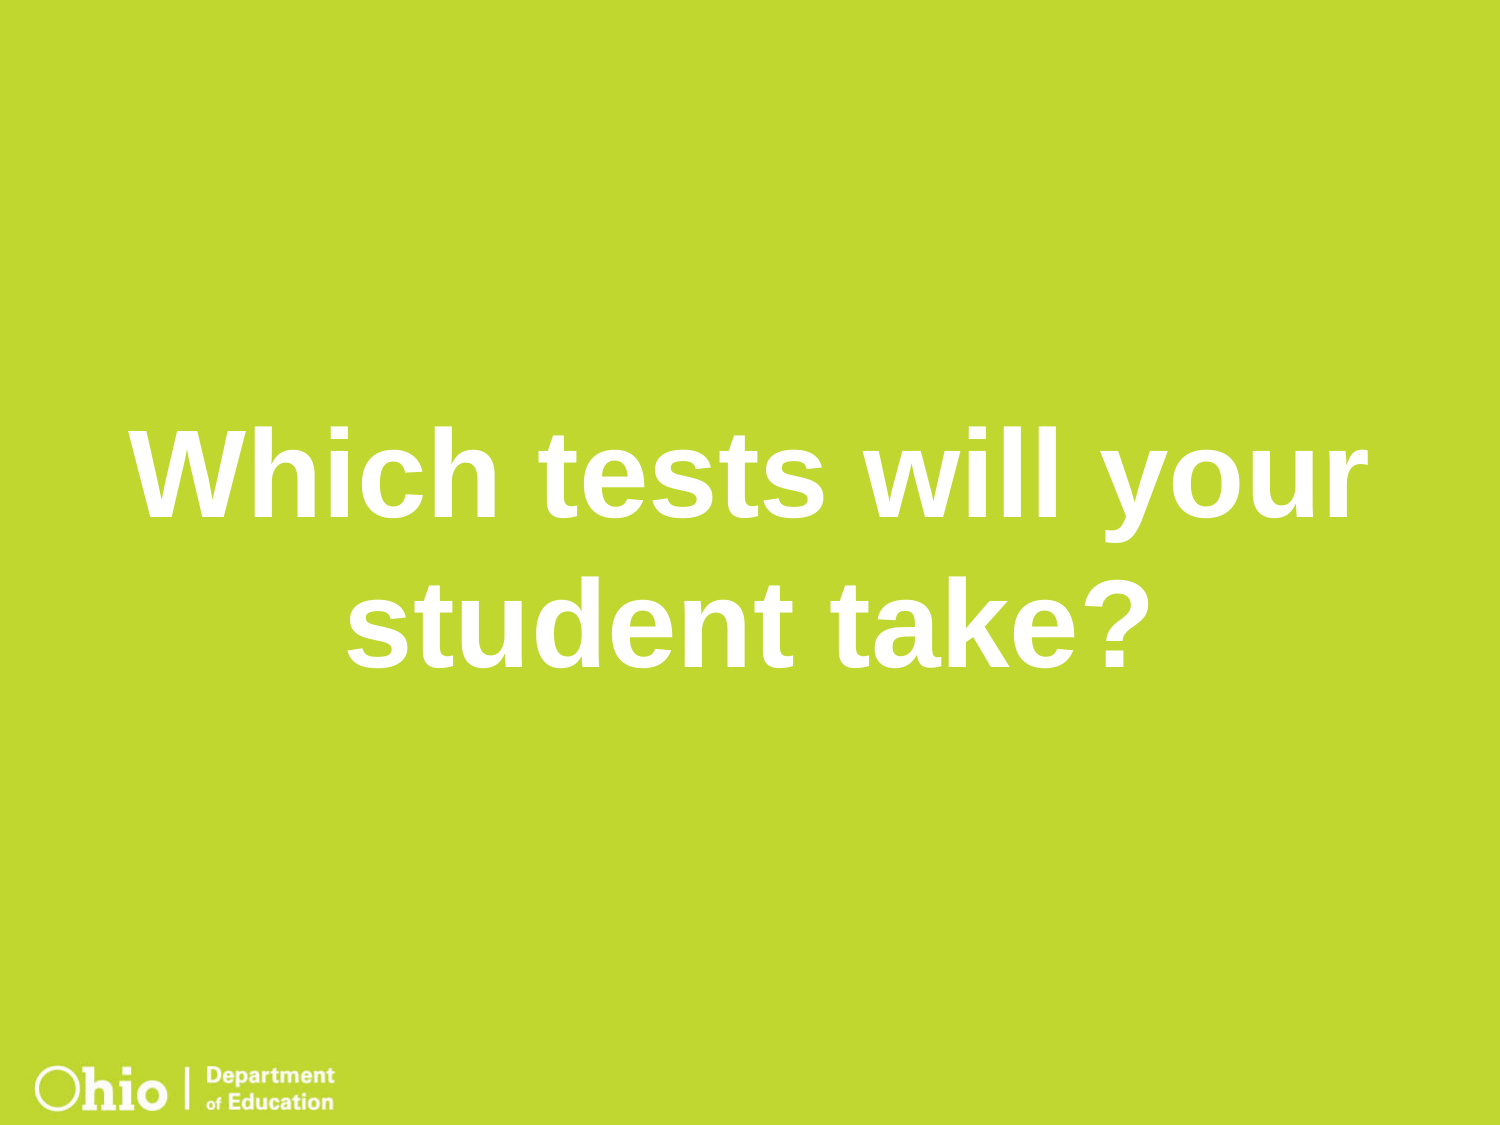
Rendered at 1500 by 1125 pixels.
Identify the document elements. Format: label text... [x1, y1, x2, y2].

picture [0, 1046, 1500, 1125]
list Which tests will your student take? [75, 84, 1425, 1002]
